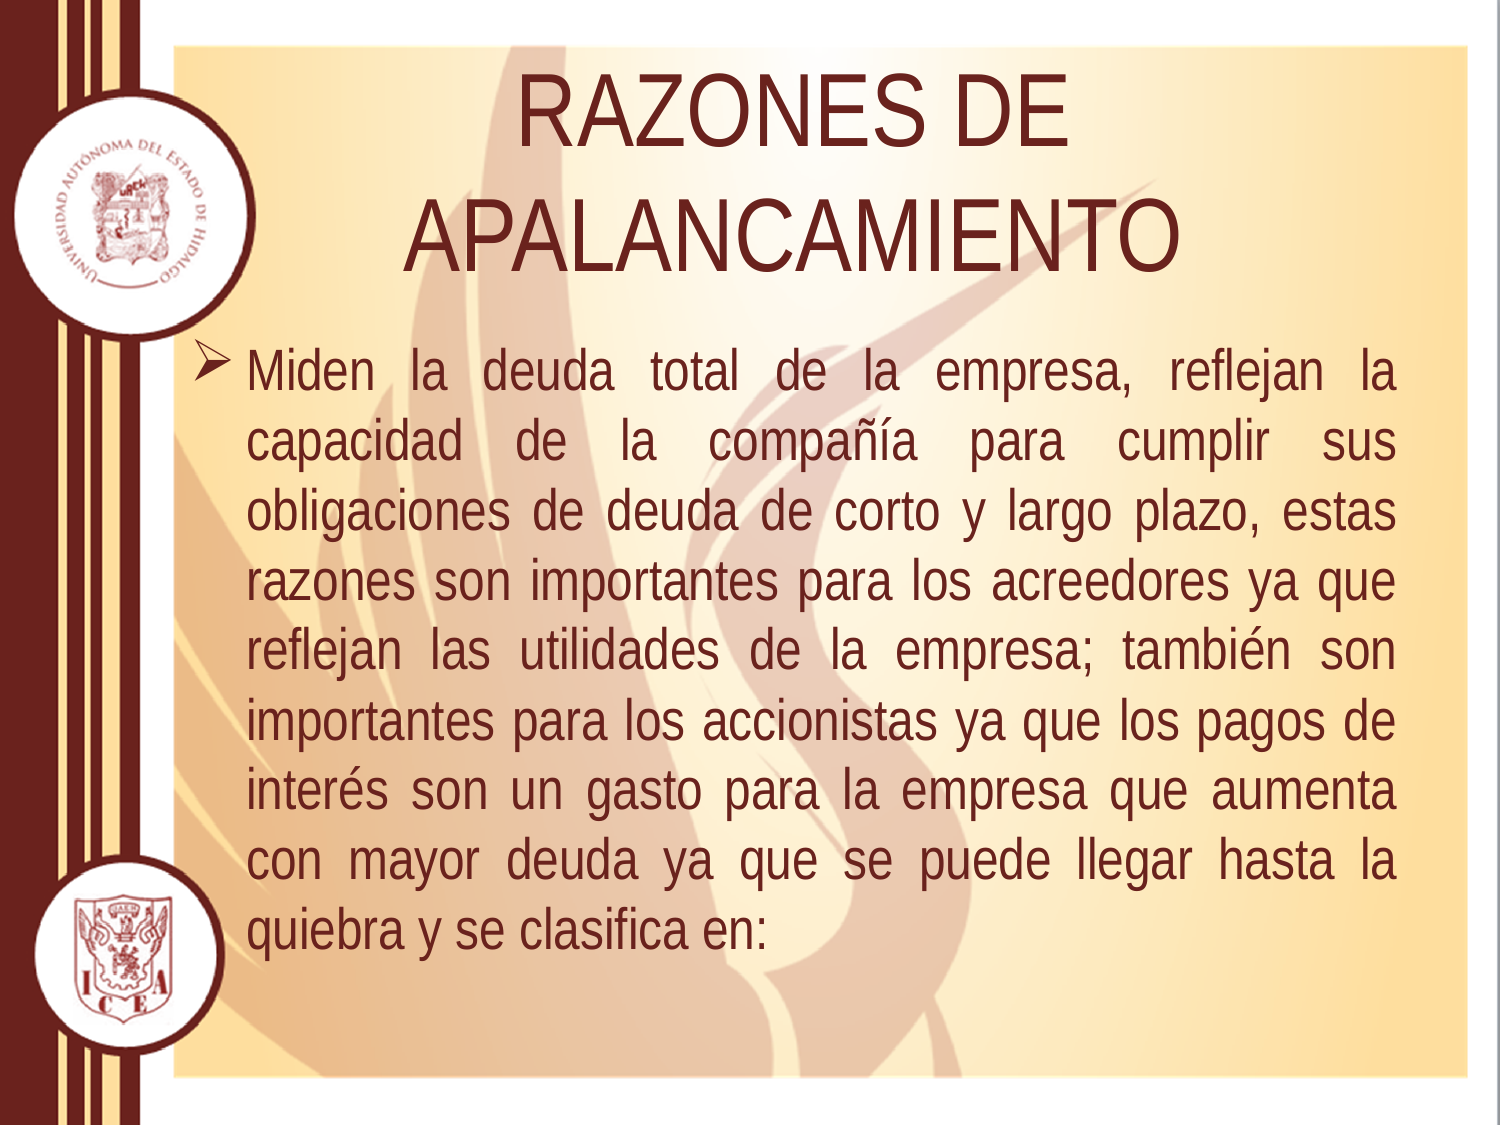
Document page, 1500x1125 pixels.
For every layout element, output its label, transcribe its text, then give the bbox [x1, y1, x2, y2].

text_box Miden la deuda total de la empresa, reflejan la capacidad de la compañía para cumplir sus obligaciones de deuda de corto y largo plazo, estas razones son importantes para los acreedores ya que reflejan las utilidades de la empresa; también son importantes para los accionistas ya que los pagos de interés son un gasto para la empresa que aumenta con mayor deuda ya que se puede llegar hasta la quiebra y se clasifica en: [174, 324, 1413, 1000]
title RAZONES DE APALANCAMIENTO [174, 50, 1413, 285]
picture [0, 0, 1500, 1125]
